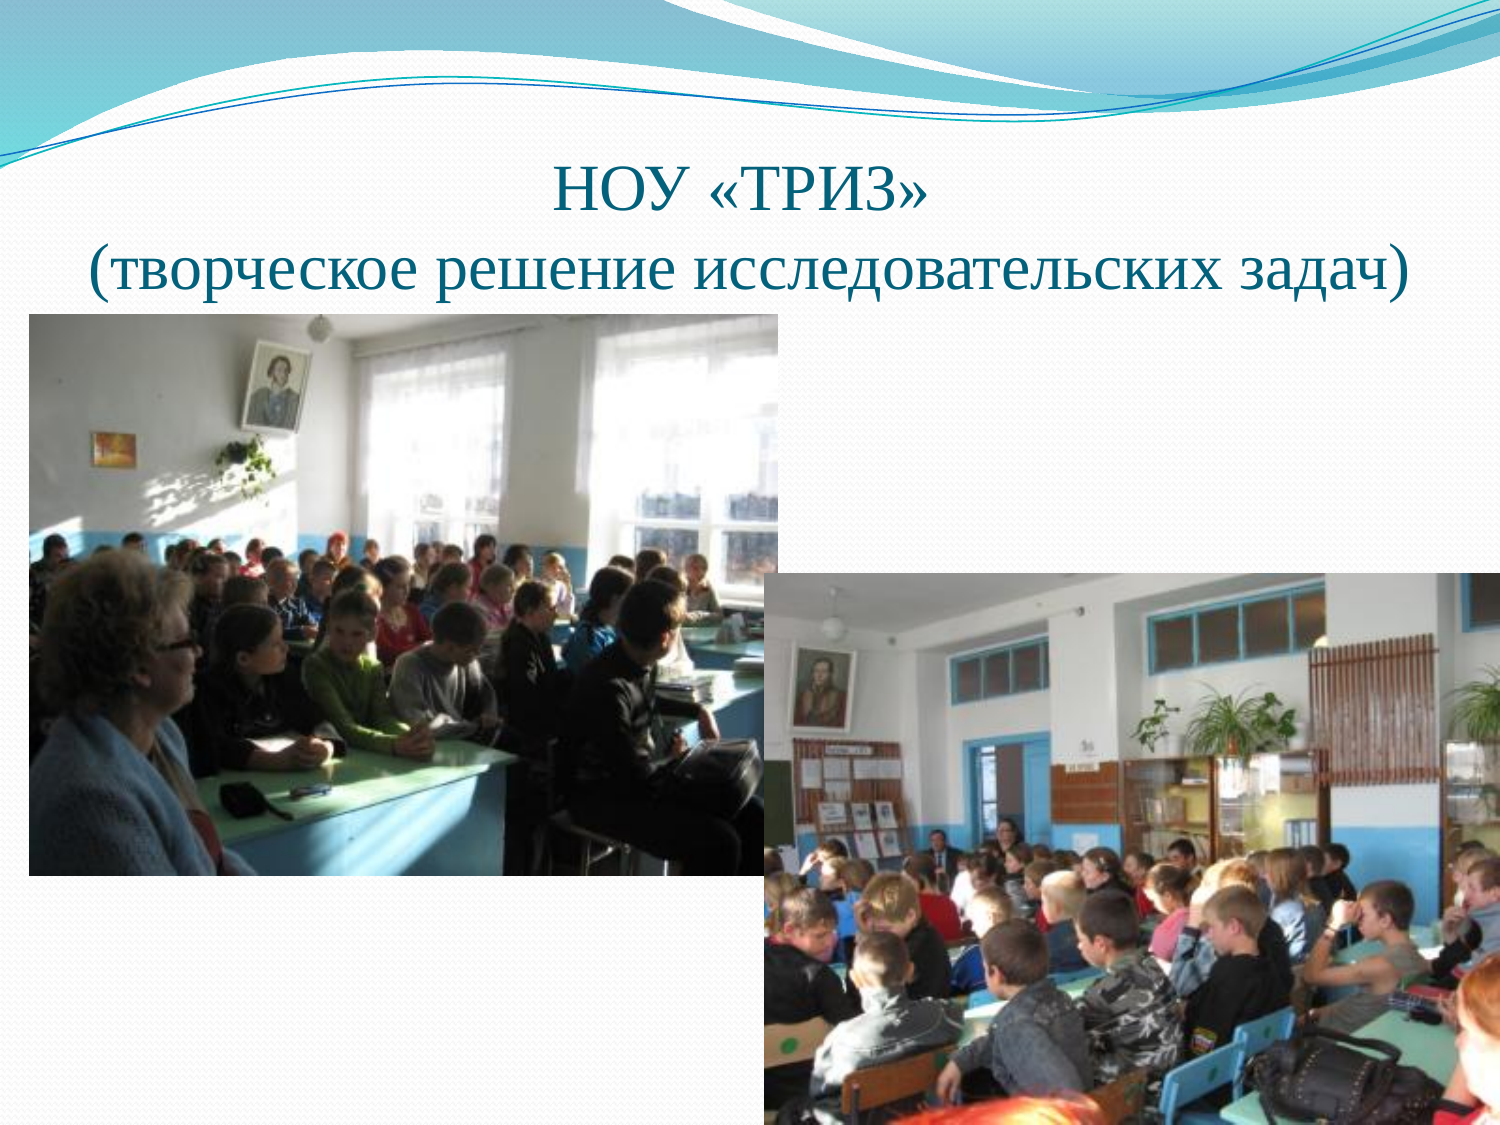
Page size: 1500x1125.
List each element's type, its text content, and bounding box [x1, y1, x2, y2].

title НОУ «ТРИЗ» (творческое решение исследовательских задач) [75, 115, 1425, 303]
picture [764, 573, 1500, 1125]
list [29, 314, 778, 876]
